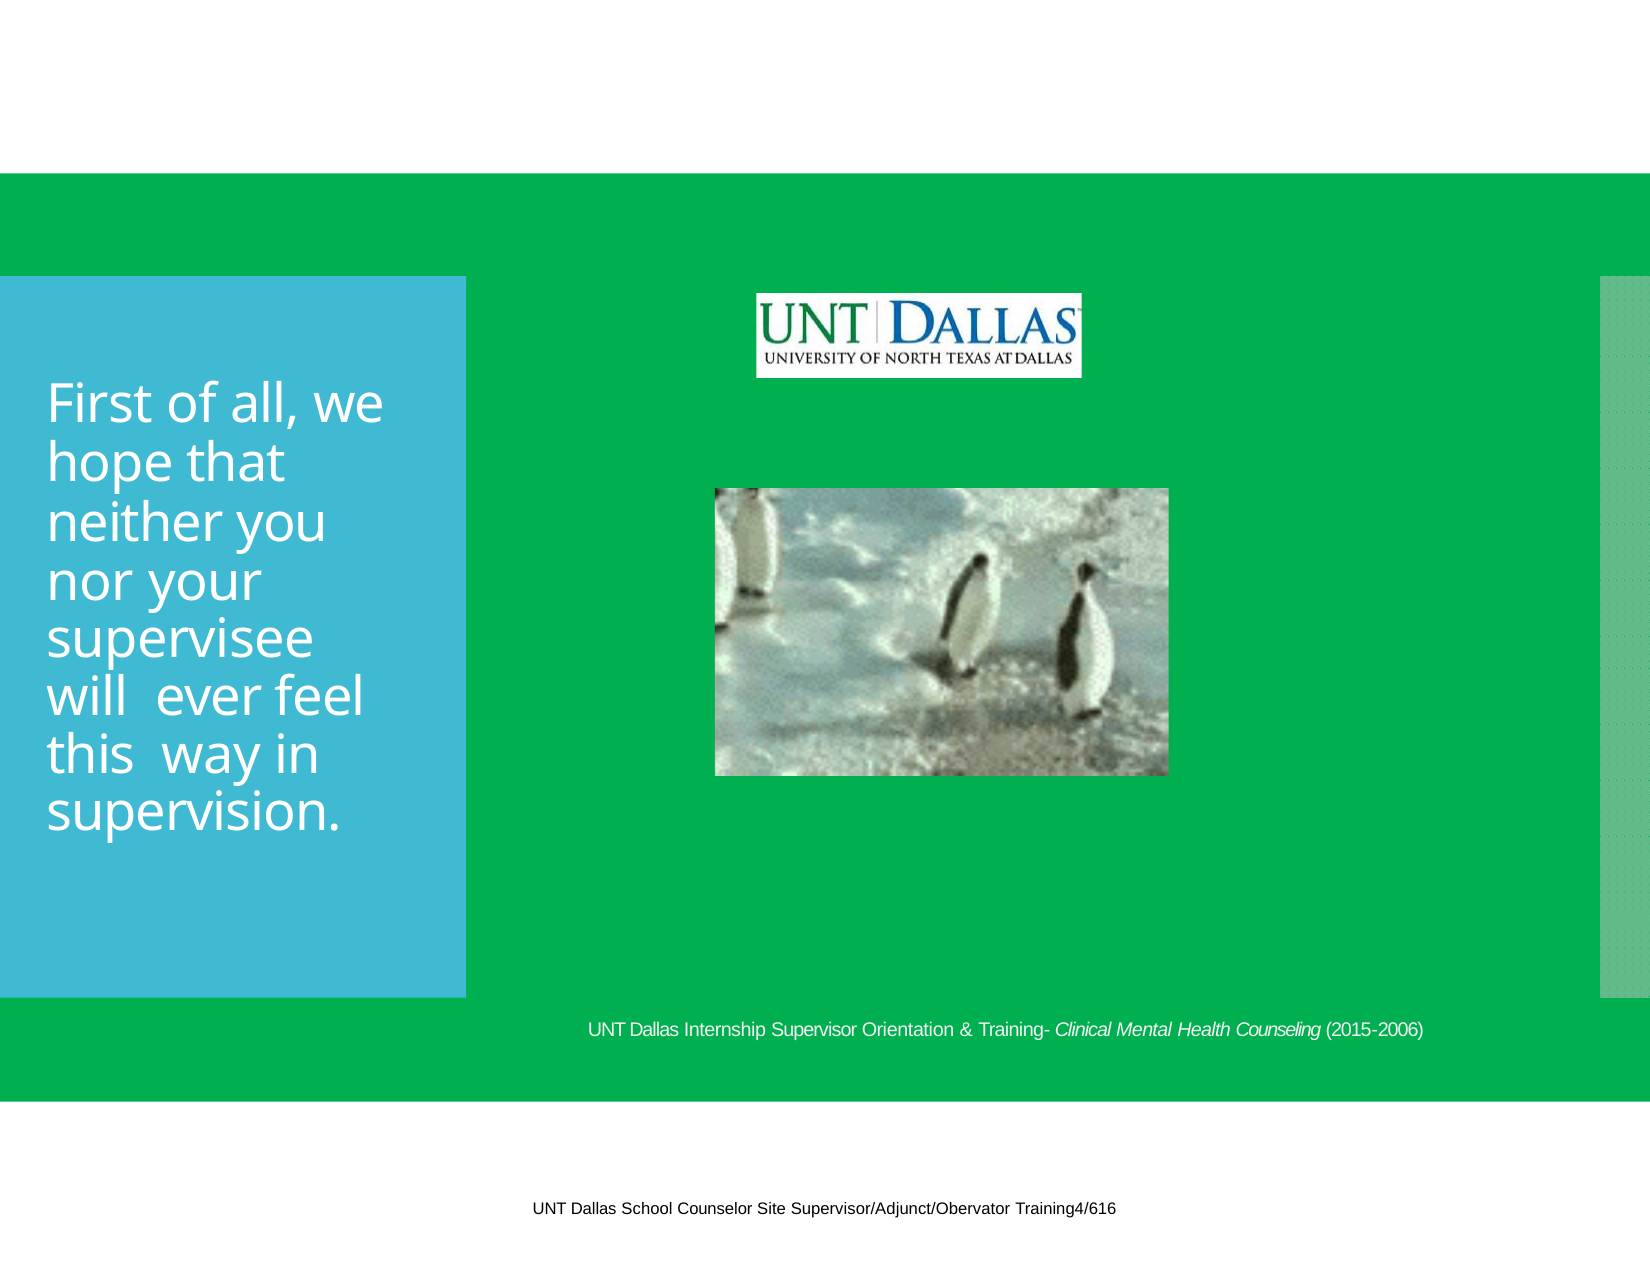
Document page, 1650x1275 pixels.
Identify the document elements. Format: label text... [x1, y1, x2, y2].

text_box UNT Dallas School Counselor Site Supervisor/Adjunct/Obervator Training4/616 [530, 1198, 1120, 1219]
text_box [714, 488, 1169, 776]
text_box [756, 293, 1082, 378]
text_box UNT Dallas Internship Supervisor Orientation & Training‐ Clinical Mental Health Counseling (2015‐2006) [585, 1016, 1460, 1041]
text_box [0, 276, 467, 998]
text_box First of all, we hope that neither you nor your supervisee will ever feel this way in supervision. [44, 372, 408, 843]
text_box [1599, 276, 1650, 998]
